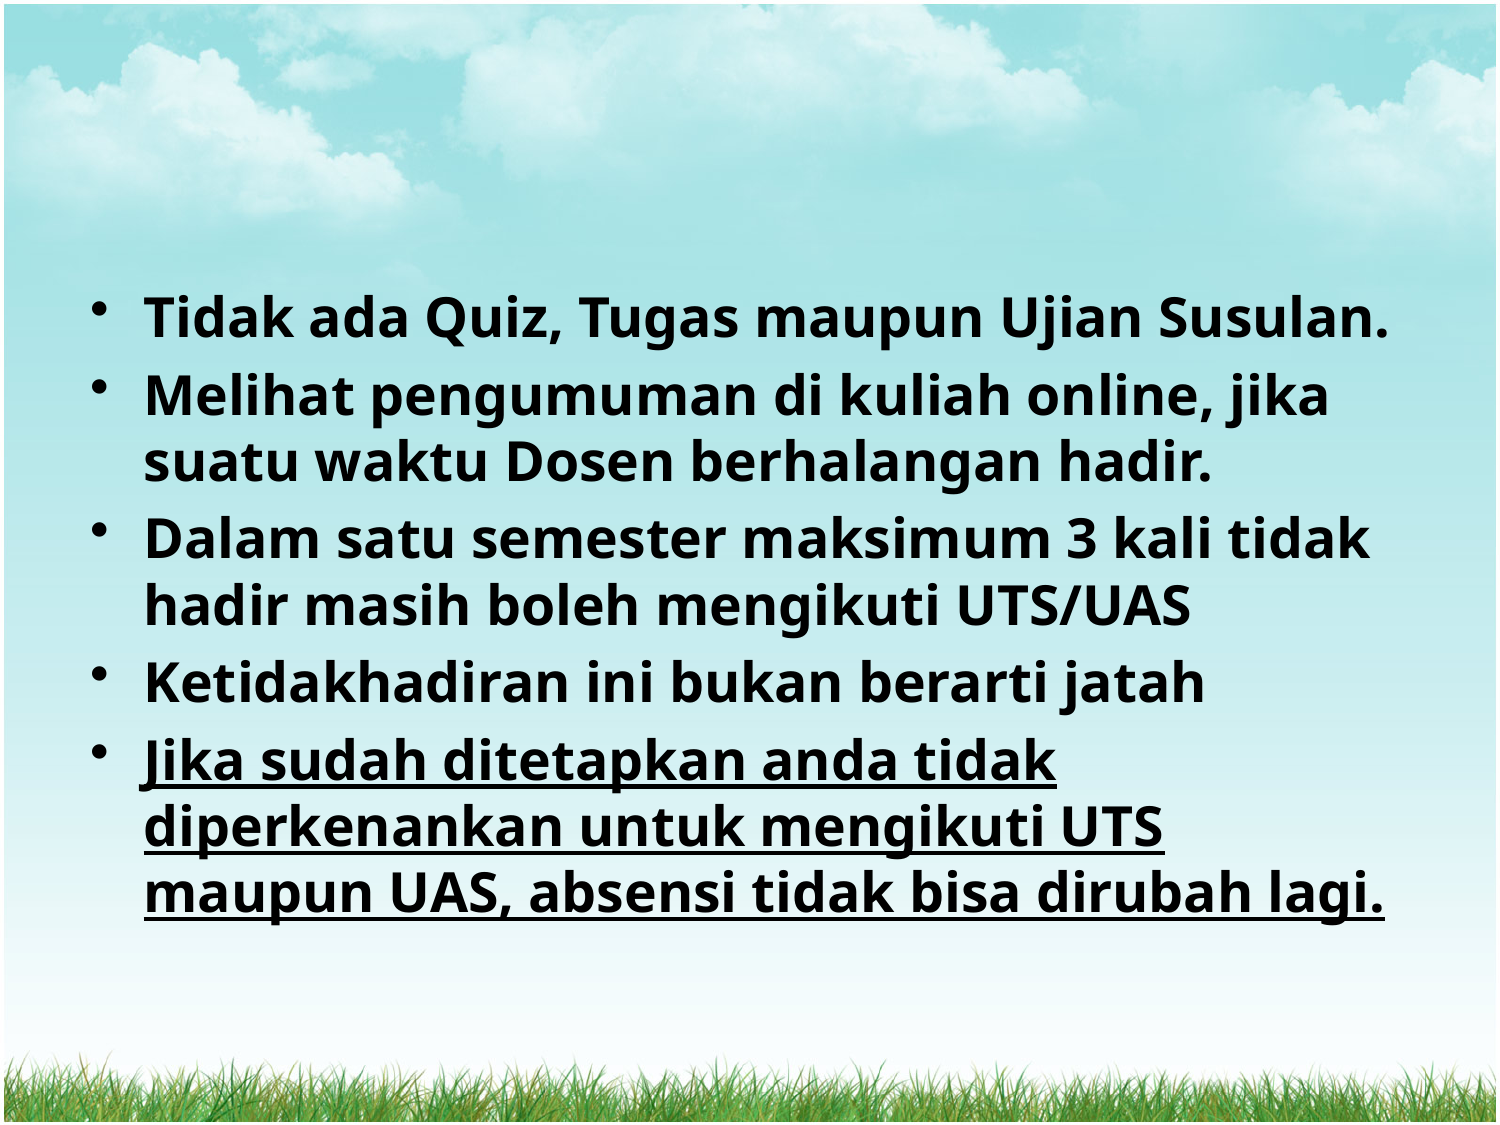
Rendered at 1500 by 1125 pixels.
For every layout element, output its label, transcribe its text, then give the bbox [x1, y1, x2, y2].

picture [0, 0, 1500, 1125]
list Tidak ada Quiz, Tugas maupun Ujian Susulan. Melihat pengumuman di kuliah online, jika suatu waktu Dosen berhalangan hadir. Dalam satu semester maksimum 3 kali tidak hadir masih boleh mengikuti UTS/UAS Ketidakhadiran ini bukan berarti jatah Jika sudah ditetapkan anda tidak diperkenankan untuk mengikuti UTS maupun UAS, absensi tidak bisa dirubah lagi. [74, 274, 1426, 991]
